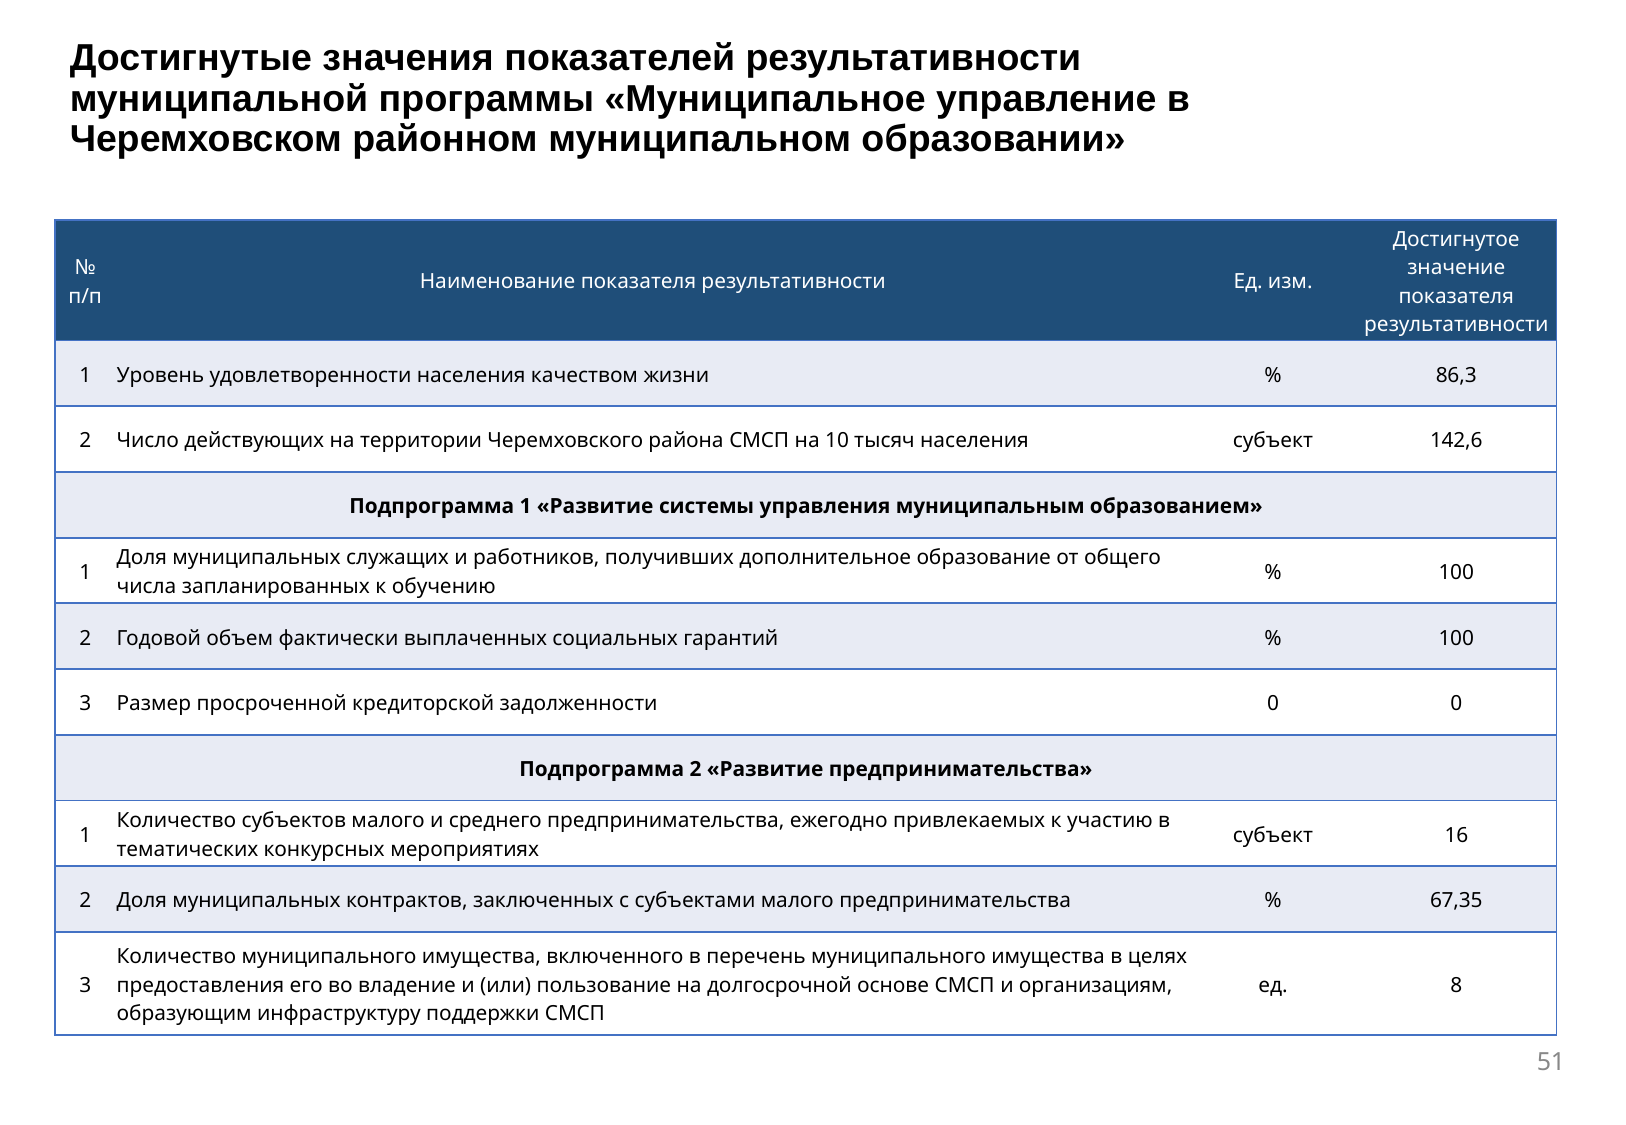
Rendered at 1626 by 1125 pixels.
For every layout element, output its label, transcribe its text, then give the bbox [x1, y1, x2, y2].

table_cell 100 [1356, 539, 1556, 602]
table_cell 2 [56, 867, 115, 931]
table_cell ед. [1190, 933, 1356, 1034]
table_cell Количество субъектов малого и среднего предпринимательства, ежегодно привлекаемых к участию в тематических конкурсных мероприятиях [115, 801, 1190, 865]
table_cell 100 [1356, 604, 1556, 668]
table_cell Подпрограмма 1 «Развитие системы управления муниципальным образованием» [56, 473, 1556, 537]
table_cell 0 [1190, 670, 1356, 734]
table_cell % [1190, 341, 1356, 405]
table_cell 86,3 [1356, 341, 1556, 405]
table_cell % [1190, 604, 1356, 668]
table_cell 67,35 [1356, 867, 1556, 931]
table_cell Доля муниципальных служащих и работников, получивших дополнительное образование от общего числа запланированных к обучению [115, 539, 1190, 602]
table_cell субъект [1190, 801, 1356, 865]
table_cell 1 [56, 341, 115, 405]
table_cell Годовой объем фактически выплаченных социальных гарантий [115, 604, 1190, 668]
table_cell 142,6 [1356, 407, 1556, 471]
table_cell Доля муниципальных контрактов, заключенных с субъектами малого предпринимательства [115, 867, 1190, 931]
table_cell Уровень удовлетворенности населения качеством жизни [115, 341, 1190, 405]
table_cell 1 [56, 539, 115, 602]
table_cell 8 [1356, 933, 1556, 1034]
table_cell 16 [1356, 801, 1556, 865]
table_header № п/п [56, 221, 115, 340]
table_header Наименование показателя результативности [115, 221, 1190, 340]
text_box Достигнутые значения показателей результативности муниципальной программы «Муниципальное управление в Черемховском районном муниципальном образовании» [55, 30, 1305, 186]
table_cell 3 [56, 933, 115, 1034]
table_header Ед. изм. [1190, 221, 1356, 340]
table_cell Количество муниципального имущества, включенного в перечень муниципального имущества в целях предоставления его во владение и (или) пользование на долгосрочной основе СМСП и организациям, образующим инфраструктуру поддержки СМСП [115, 933, 1190, 1034]
table_cell субъект [1190, 407, 1356, 471]
text_box 51 [1530, 1049, 1572, 1080]
table_cell 3 [56, 670, 115, 734]
table_header Достигнутое значение показателя результативности [1356, 221, 1556, 340]
table_cell 0 [1356, 670, 1556, 734]
table_cell Размер просроченной кредиторской задолженности [115, 670, 1190, 734]
table_cell % [1190, 539, 1356, 602]
table_cell Число действующих на территории Черемховского района СМСП на 10 тысяч населения [115, 407, 1190, 471]
table_cell 1 [56, 801, 115, 865]
table_cell 2 [56, 407, 115, 471]
table_cell % [1190, 867, 1356, 931]
table_cell Подпрограмма 2 «Развитие предпринимательства» [56, 736, 1556, 800]
table_cell 2 [56, 604, 115, 668]
